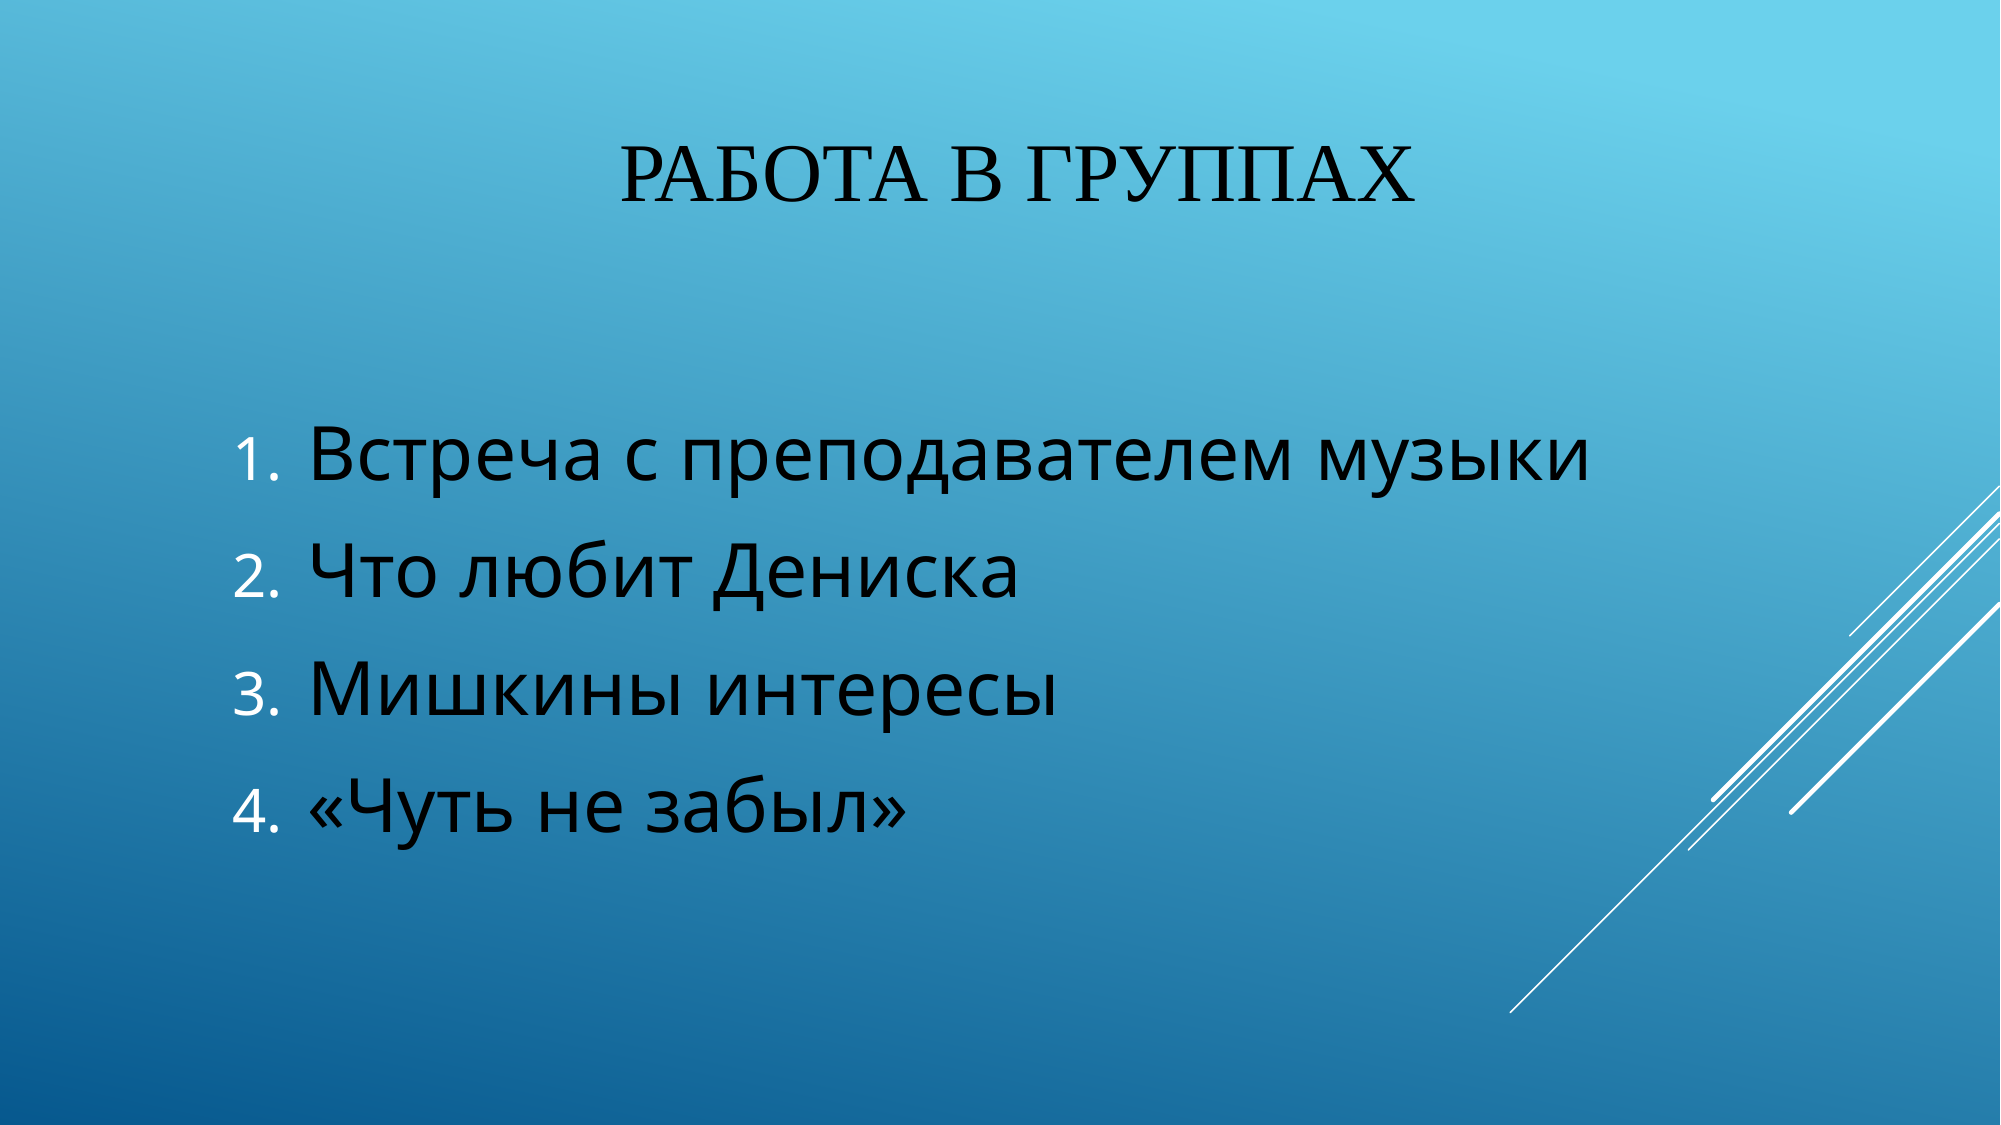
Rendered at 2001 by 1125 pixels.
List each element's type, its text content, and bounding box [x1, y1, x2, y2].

list Встреча с преподавателем музыки Что любит Дениска Мишкины интересы «Чуть не забыл» [217, 291, 1702, 962]
title Работа в группах [318, 44, 1719, 292]
